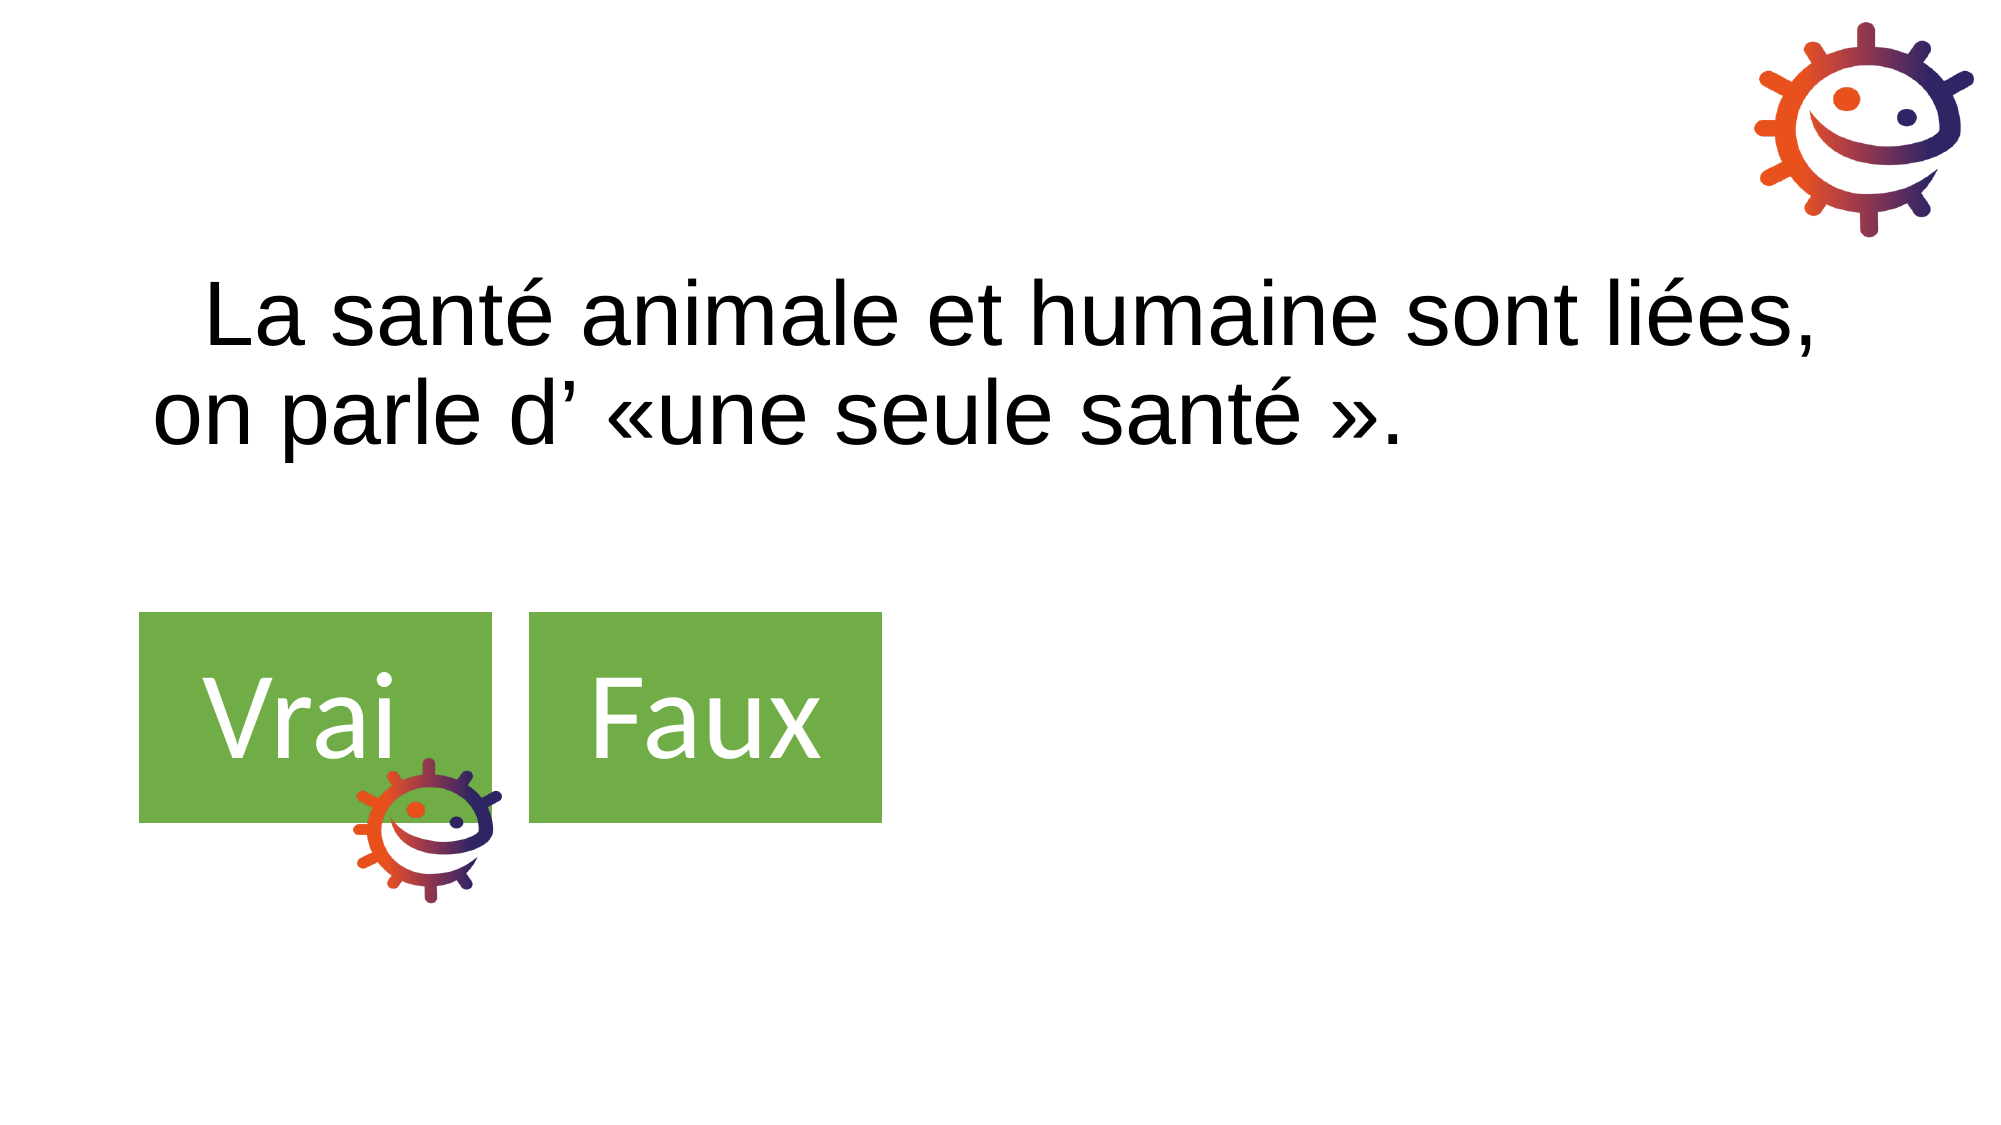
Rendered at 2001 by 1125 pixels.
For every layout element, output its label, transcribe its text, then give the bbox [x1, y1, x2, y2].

title 3La santé animale et humaine sont liées, on parle d’ «une seule santé ». [137, 256, 1863, 474]
picture [353, 758, 502, 905]
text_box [137, 509, 884, 926]
picture [1754, 22, 1974, 240]
